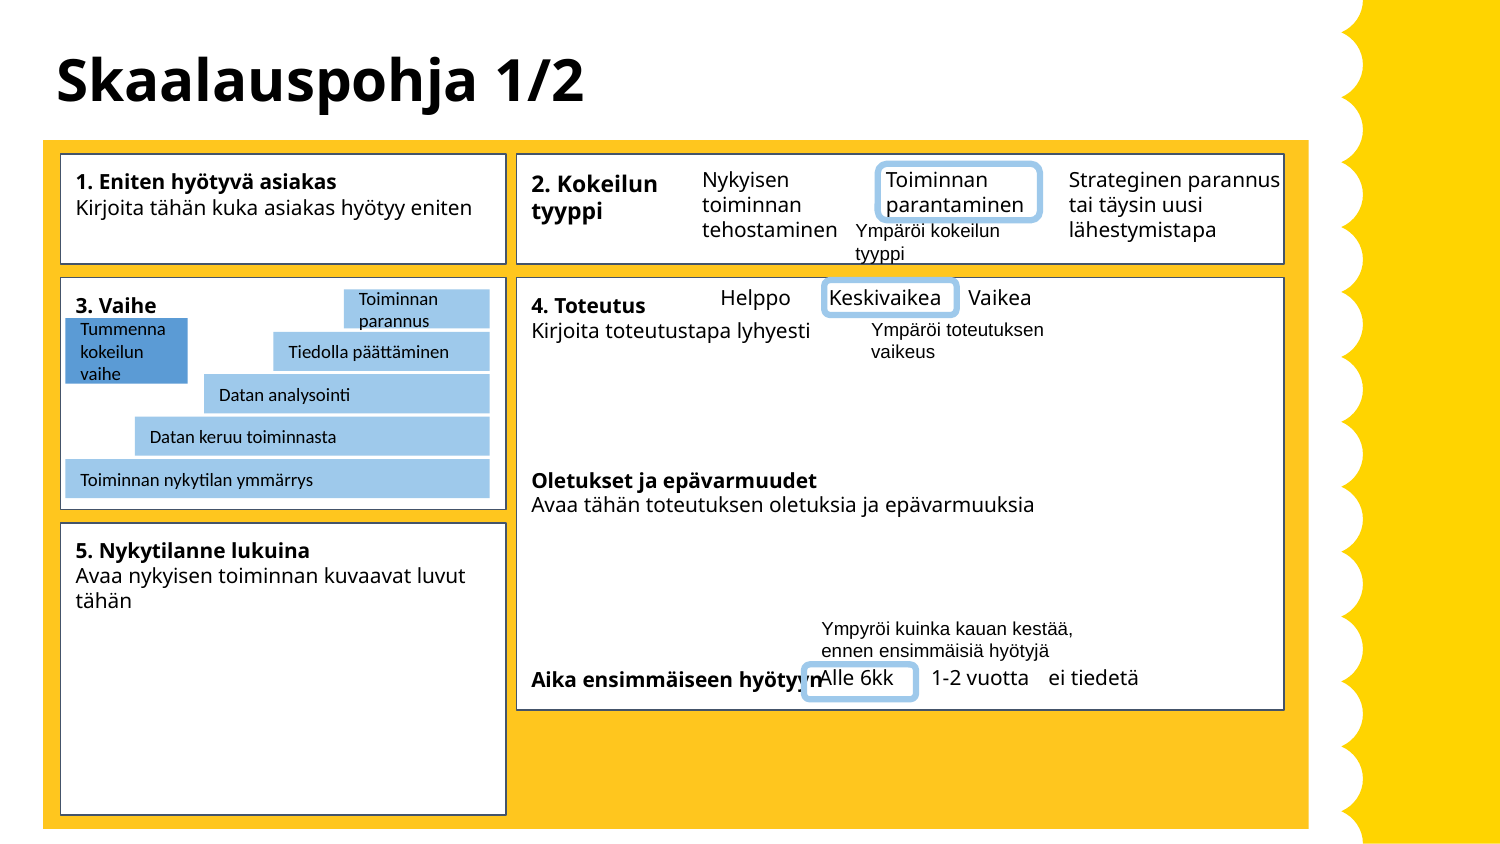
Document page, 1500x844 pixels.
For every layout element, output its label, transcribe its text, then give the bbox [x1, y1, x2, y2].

text_box [43, 140, 1309, 829]
text_box Toiminnan nykytilan ymmärrys [65, 459, 490, 499]
text_box Tummenna kokeilun vaihe [65, 318, 188, 384]
text_box [803, 666, 917, 700]
text_box Ympäröi kokeilun tyyppi [840, 203, 1018, 277]
text_box Tiedolla päättäminen [273, 331, 490, 371]
title Skaalauspohja 1/2 [56, 50, 664, 140]
text_box 5. Nykytilanne lukuina Avaa nykyisen toiminnan kuvaavat luvut tähän [60, 523, 506, 815]
text_box 1. Eniten hyötyvä asiakas Kirjoita tähän kuka asiakas hyötyy eniten [60, 154, 506, 264]
text_box Datan analysointi [204, 374, 490, 414]
text_box Toiminnan parannus [343, 289, 490, 329]
text_box Ympyröi kuinka kauan kestää, ennen ensimmäisiä hyötyjä [806, 601, 1112, 677]
text_box [877, 163, 1041, 221]
text_box ei tiedetä [1033, 656, 1187, 697]
text_box Nykyisen toiminnan tehostaminen [687, 159, 865, 250]
text_box Toiminnan parantaminen [870, 159, 1048, 225]
text_box 2. Kokeilun tyyppi [516, 154, 1284, 264]
text_box Datan keruu toiminnasta [134, 416, 490, 456]
text_box 1-2 vuotta [916, 677, 1033, 697]
text_box Helppo [705, 277, 813, 318]
text_box 3. Vaihe [60, 277, 506, 510]
text_box 4. Toteutus Kirjoita toteutustapa lyhyesti Oletukset ja epävarmuudet Avaa tähän toteutuksen oletuksia ja epävarmuuksia Aika ensimmäiseen hyötyyn [516, 277, 1284, 710]
text_box Keskivaikea [813, 277, 953, 318]
text_box [824, 279, 957, 316]
text_box Ympäröi toteutuksen vaikeus [855, 302, 1100, 378]
text_box Strateginen parannus tai täysin uusi lähestymistapa [1053, 159, 1304, 250]
text_box Vaikea [953, 277, 1107, 318]
